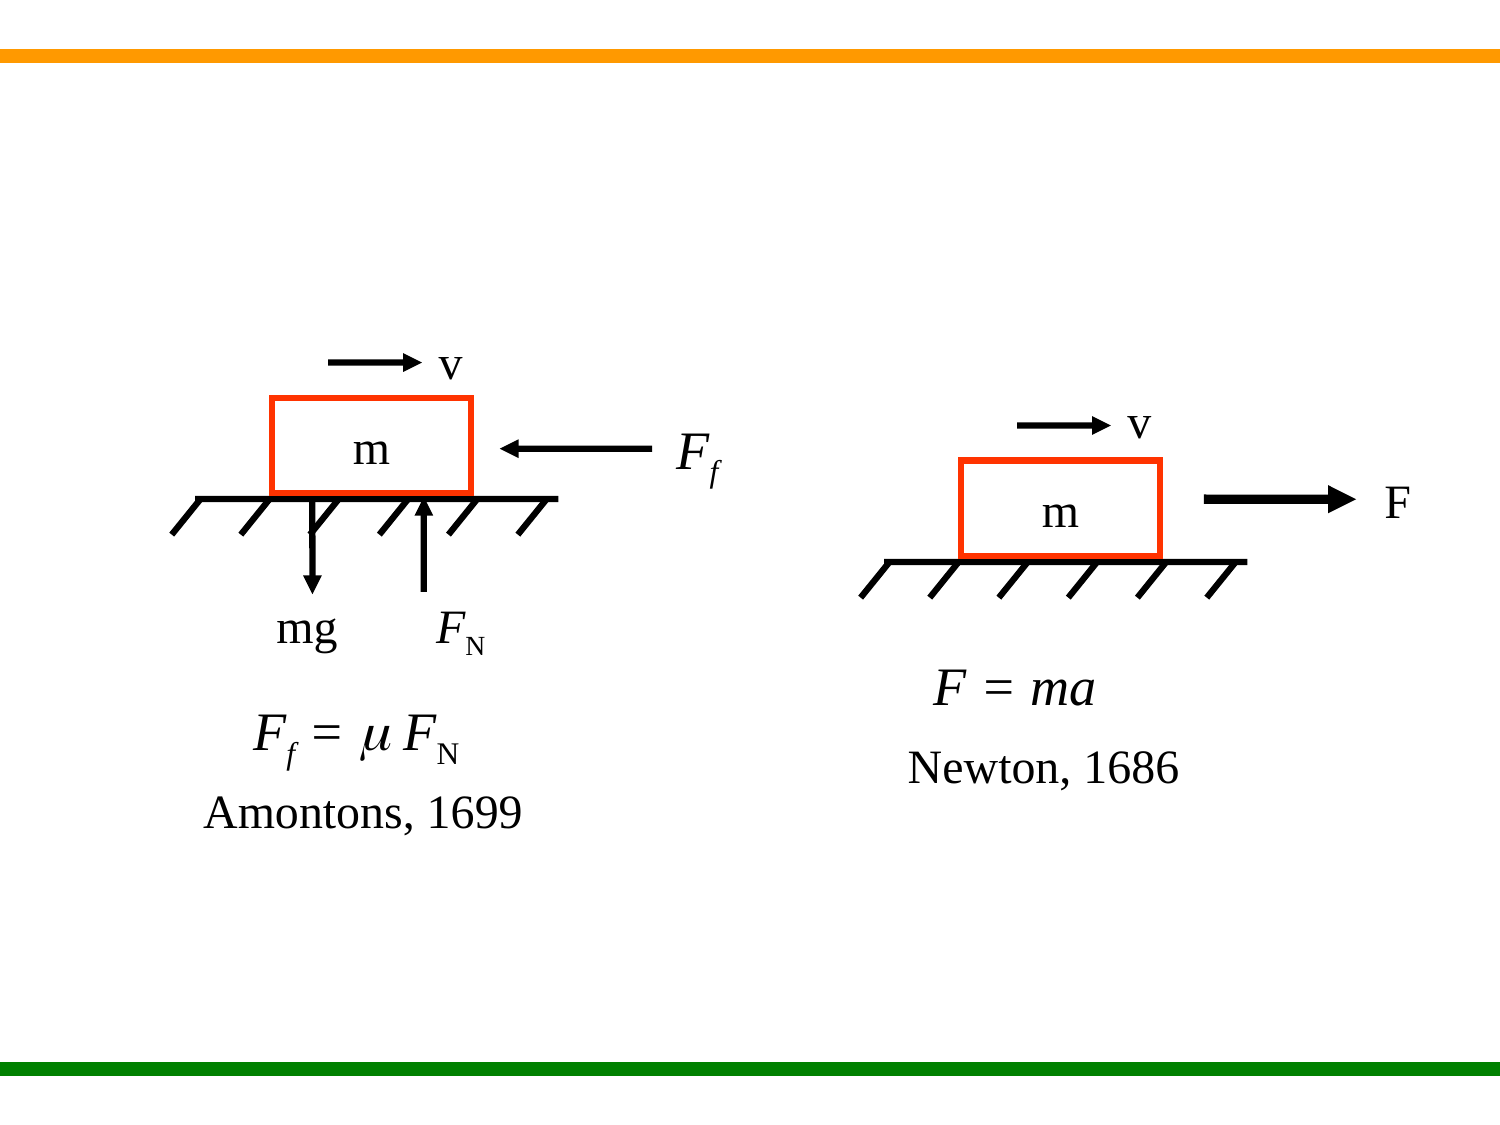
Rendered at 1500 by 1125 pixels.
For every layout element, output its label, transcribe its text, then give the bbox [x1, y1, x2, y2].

text_box Ff [662, 408, 733, 497]
text_box [1203, 493, 1357, 506]
text_box [0, 1062, 1500, 1075]
text_box [499, 442, 653, 455]
text_box m [960, 460, 1161, 556]
text_box F [1370, 463, 1426, 535]
text_box F = ma [919, 644, 1168, 724]
text_box mg [262, 588, 352, 661]
text_box v [1113, 383, 1166, 455]
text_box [171, 498, 547, 535]
text_box Ff =  FN [238, 689, 488, 773]
text_box v [424, 324, 477, 397]
text_box [306, 543, 319, 588]
text_box Amontons, 1699 [188, 773, 538, 846]
text_box [0, 49, 1500, 63]
text_box m [272, 397, 472, 493]
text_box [860, 561, 1236, 598]
text_box [1017, 419, 1111, 432]
text_box [328, 356, 422, 369]
text_box Newton, 1686 [893, 728, 1194, 801]
text_box FN [421, 588, 500, 669]
